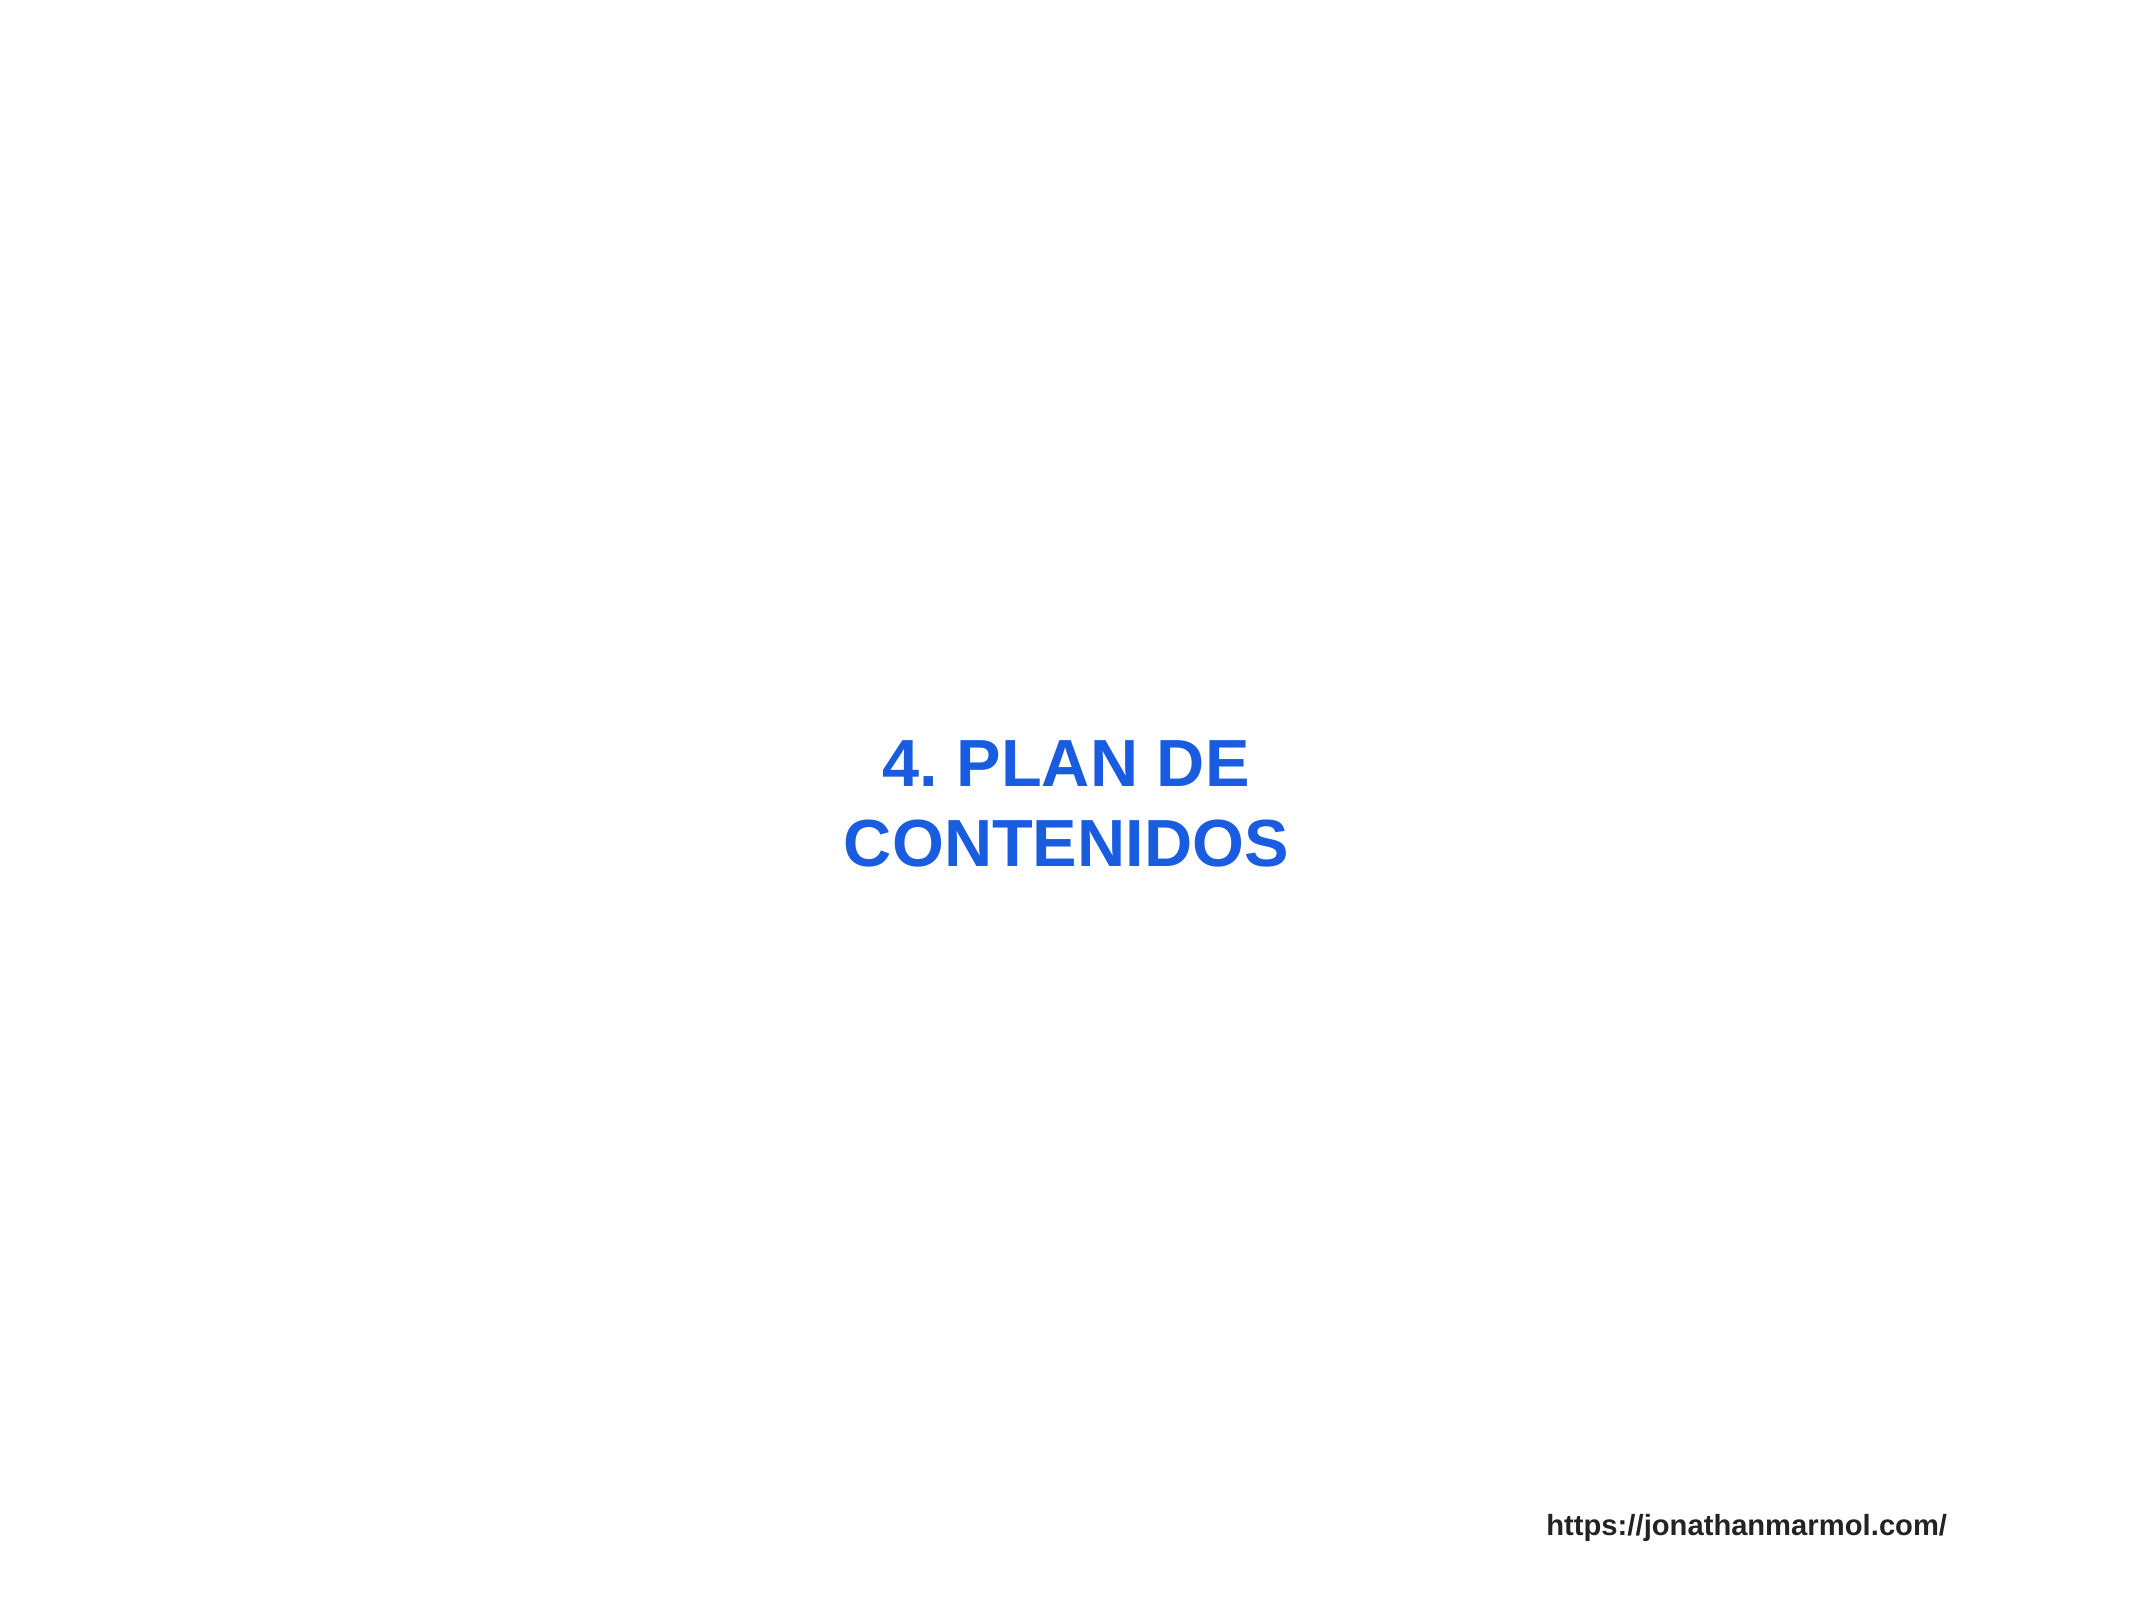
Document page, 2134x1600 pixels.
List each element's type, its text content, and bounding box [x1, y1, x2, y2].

text_box https://jonathanmarmol.com/ [1537, 1497, 1957, 1550]
text_box 4. PLAN DE CONTENIDOS [729, 711, 1404, 889]
